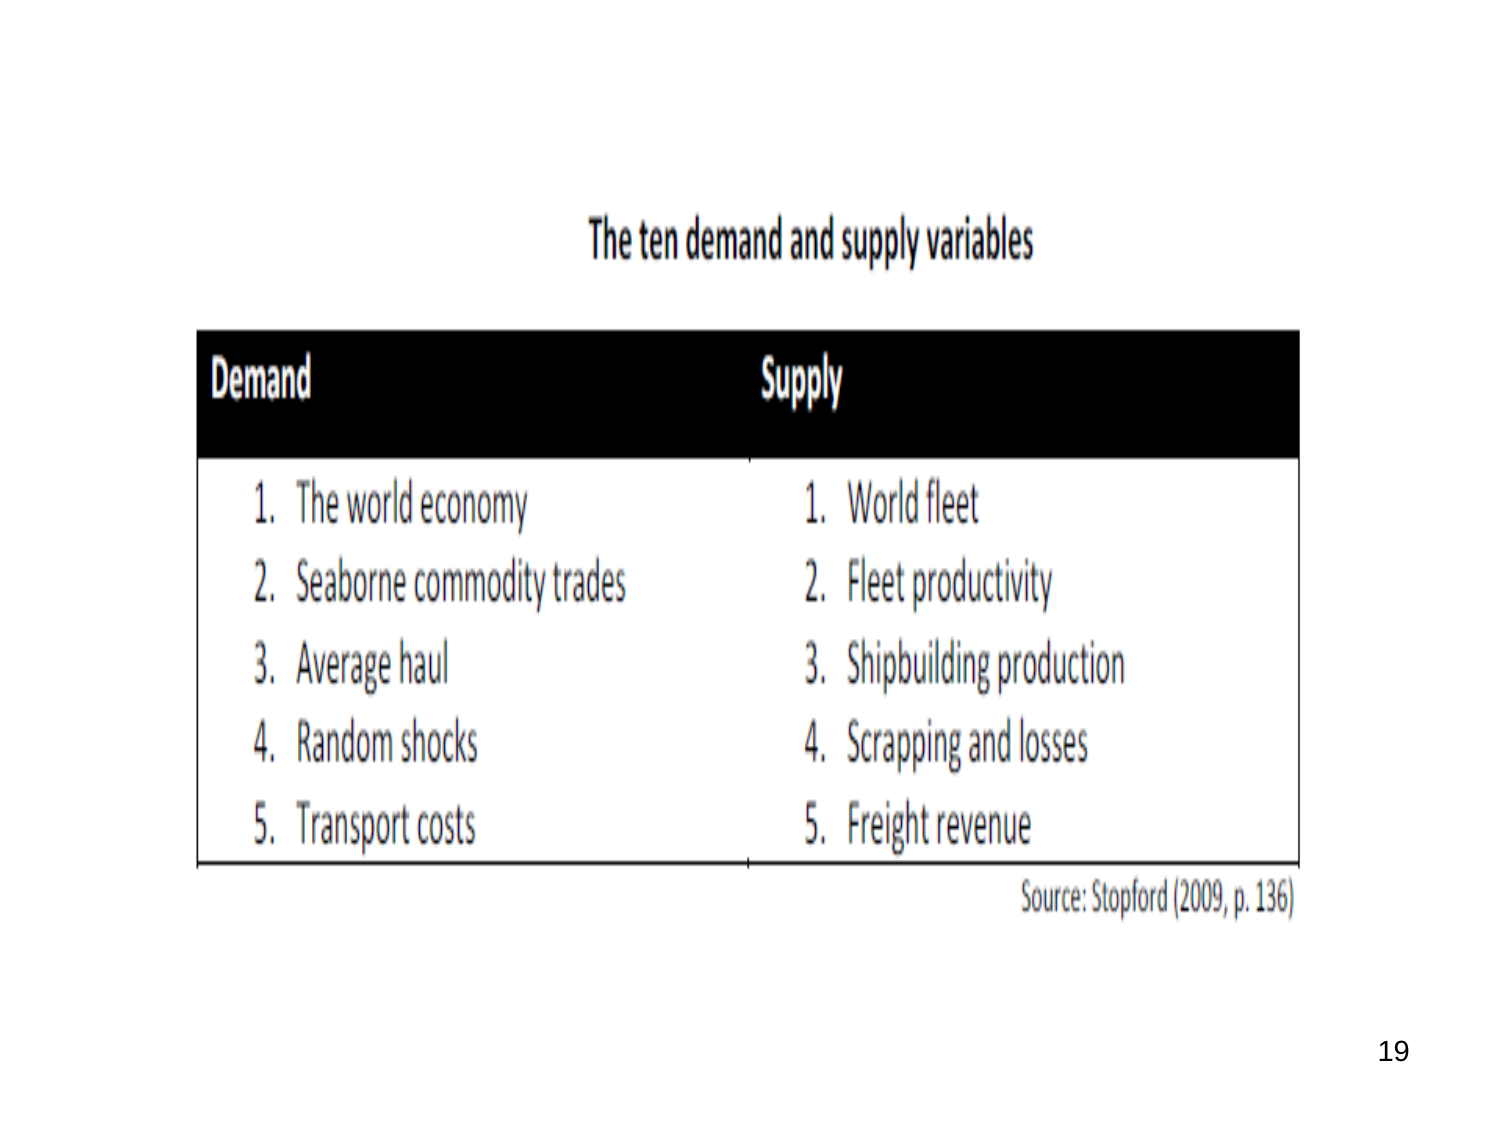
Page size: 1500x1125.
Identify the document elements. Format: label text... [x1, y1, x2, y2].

slide_number 19 [1074, 1024, 1426, 1103]
picture [189, 196, 1311, 941]
